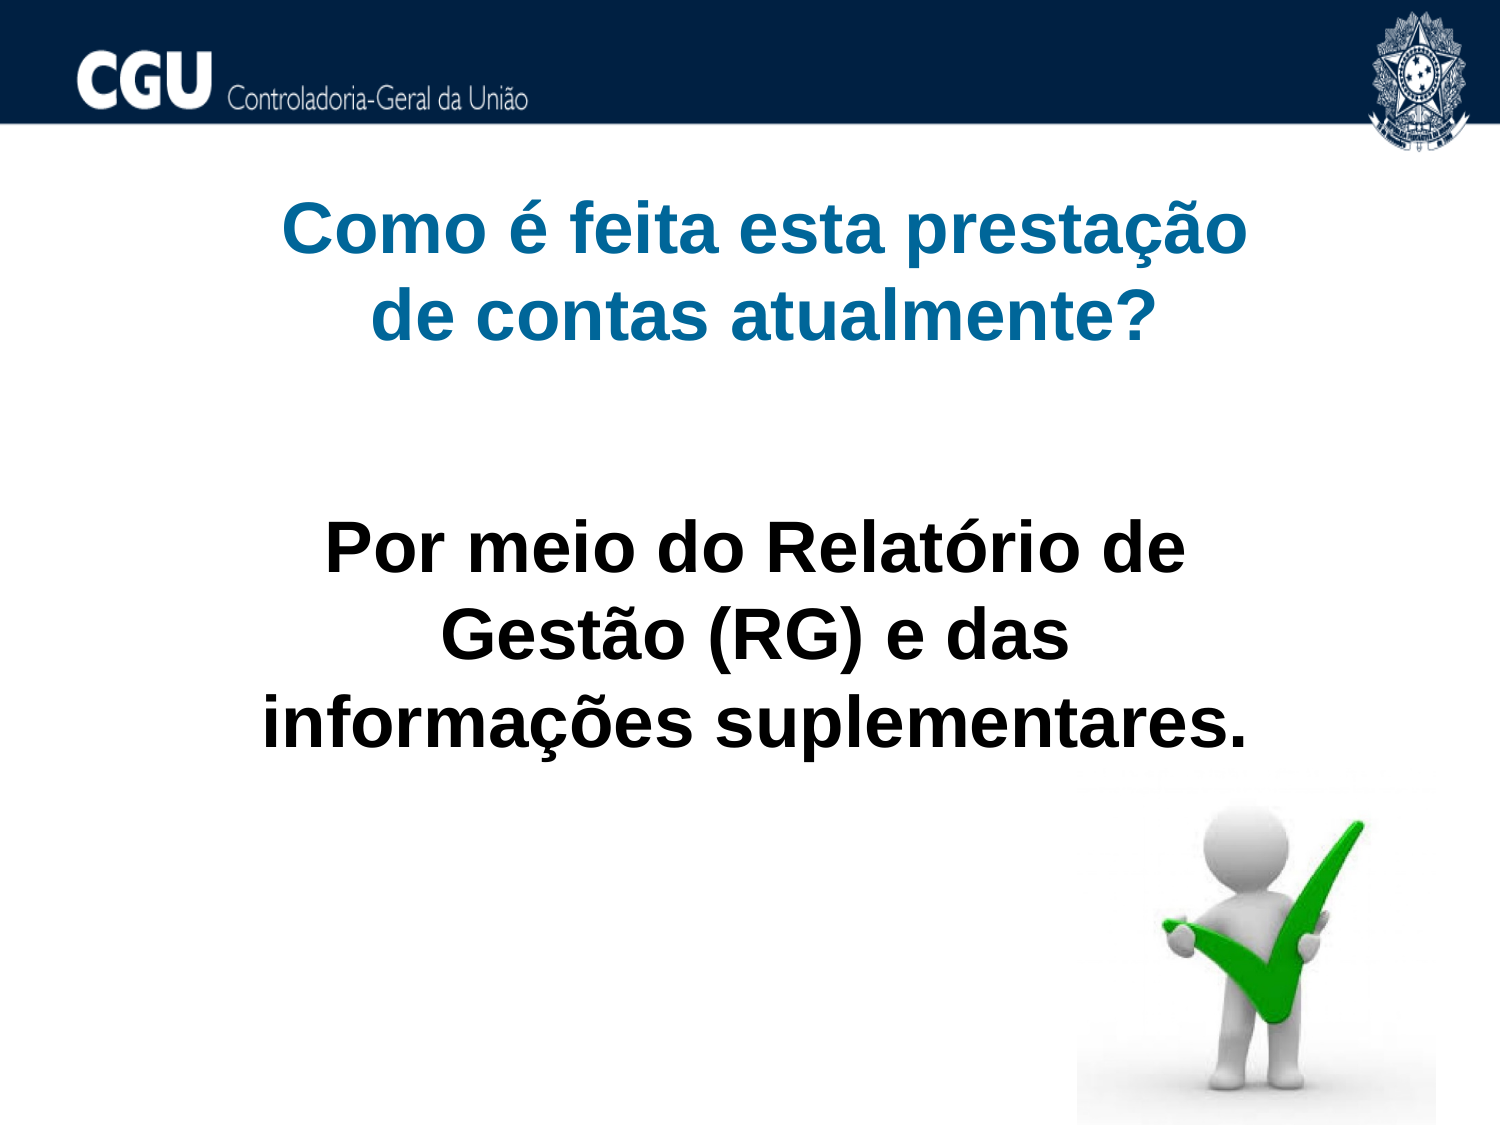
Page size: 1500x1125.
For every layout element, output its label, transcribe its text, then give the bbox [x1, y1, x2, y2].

picture [0, 0, 1500, 1125]
text_box Por meio do Relatório de Gestão (RG) e das informações suplementares. [218, 491, 1294, 770]
text_box Como é feita esta prestação de contas atualmente? [228, 172, 1304, 363]
